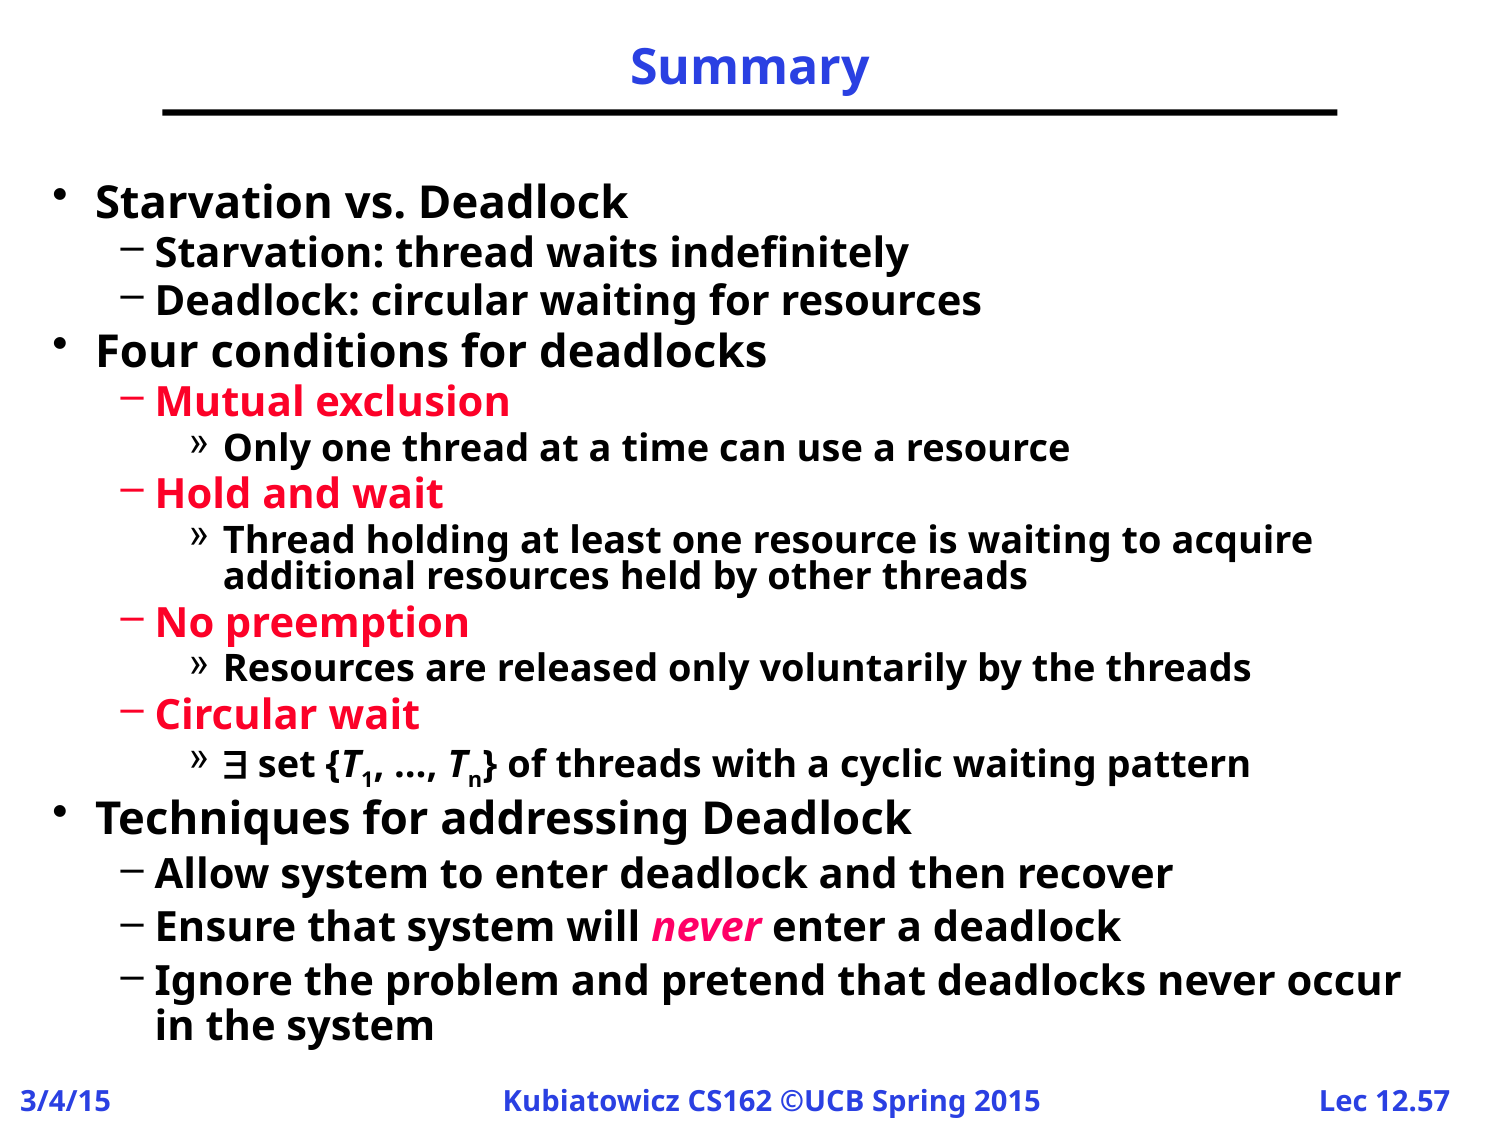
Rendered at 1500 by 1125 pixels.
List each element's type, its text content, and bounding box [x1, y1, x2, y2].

list Starvation vs. Deadlock Starvation: thread waits indefinitely Deadlock: circular waiting for resources Four conditions for deadlocks Mutual exclusion Only one thread at a time can use a resource Hold and wait Thread holding at least one resource is waiting to acquire additional resources held by other threads No preemption Resources are released only voluntarily by the threads Circular wait  set {T1, …, Tn} of threads with a cyclic waiting pattern Techniques for addressing Deadlock Allow system to enter deadlock and then recover Ensure that system will never enter a deadlock Ignore the problem and pretend that deadlocks never occur in the system [37, 112, 1463, 1063]
title Summary [162, 24, 1338, 112]
